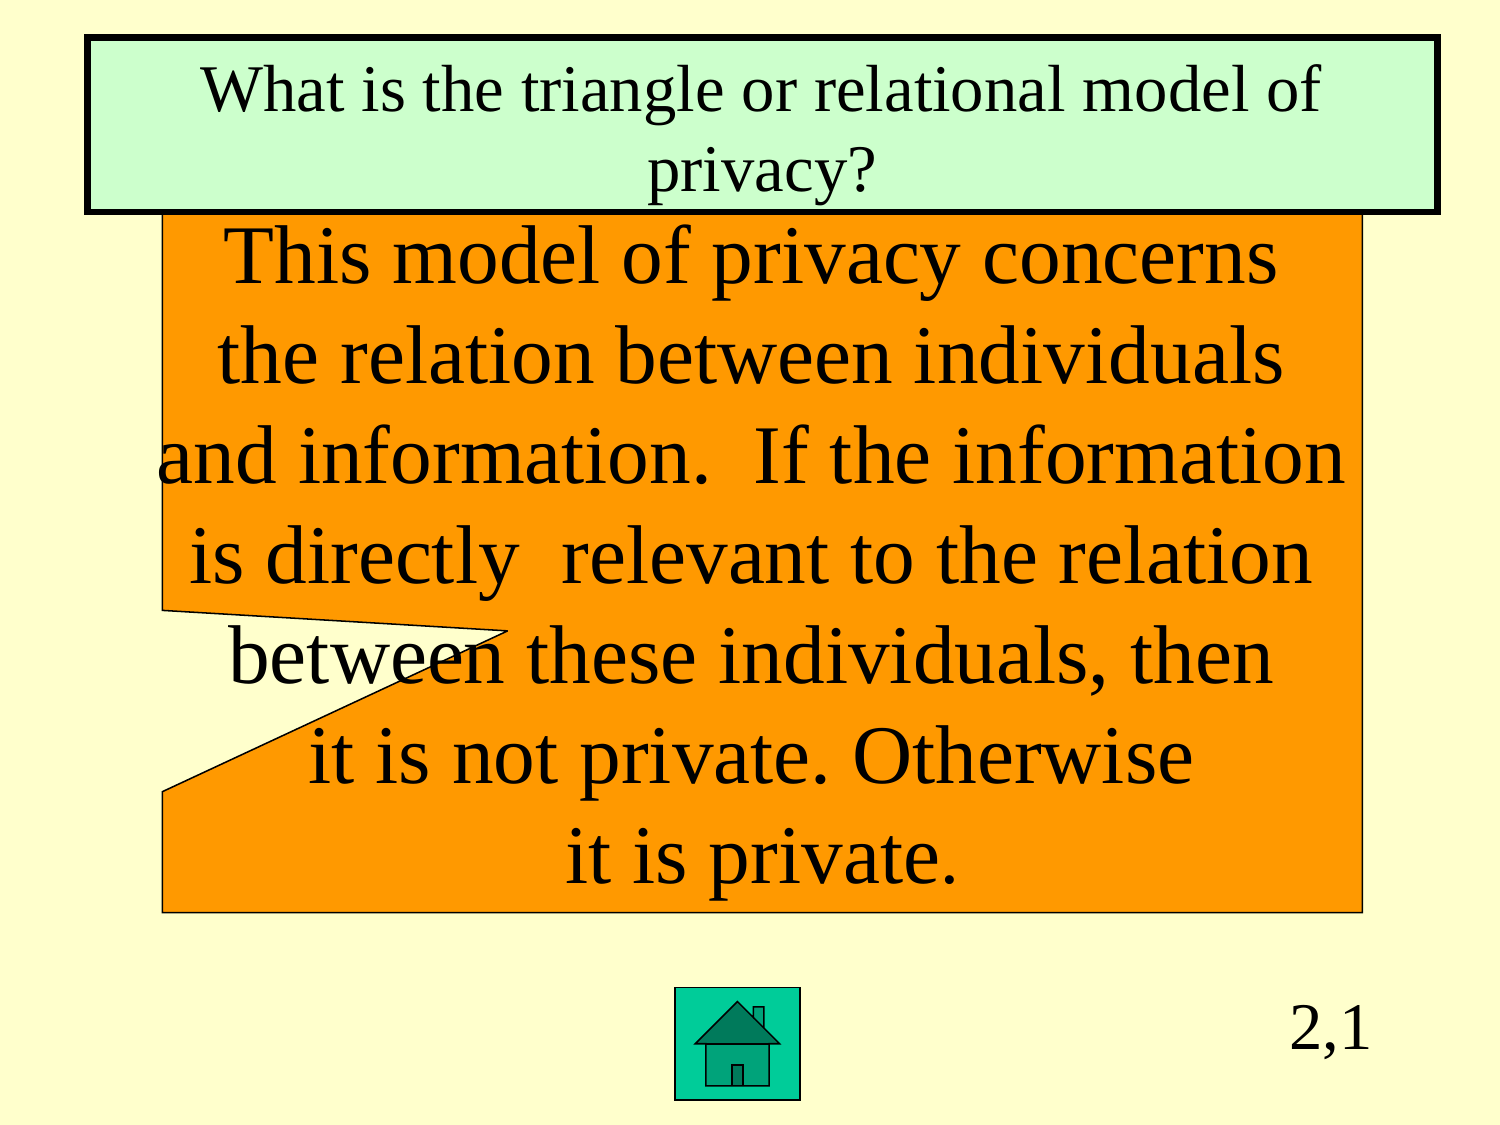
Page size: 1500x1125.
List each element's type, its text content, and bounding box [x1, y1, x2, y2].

text_box This model of privacy concerns the relation between individuals and information. If the information is directly relevant to the relation between these individuals, then it is not private. Otherwise it is private. [162, 213, 1363, 913]
subtitle 2,1 [1162, 974, 1500, 1125]
text_box [675, 987, 801, 1101]
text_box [249, 228, 1251, 897]
text_box What is the triangle or relational model of privacy? [87, 37, 1438, 213]
